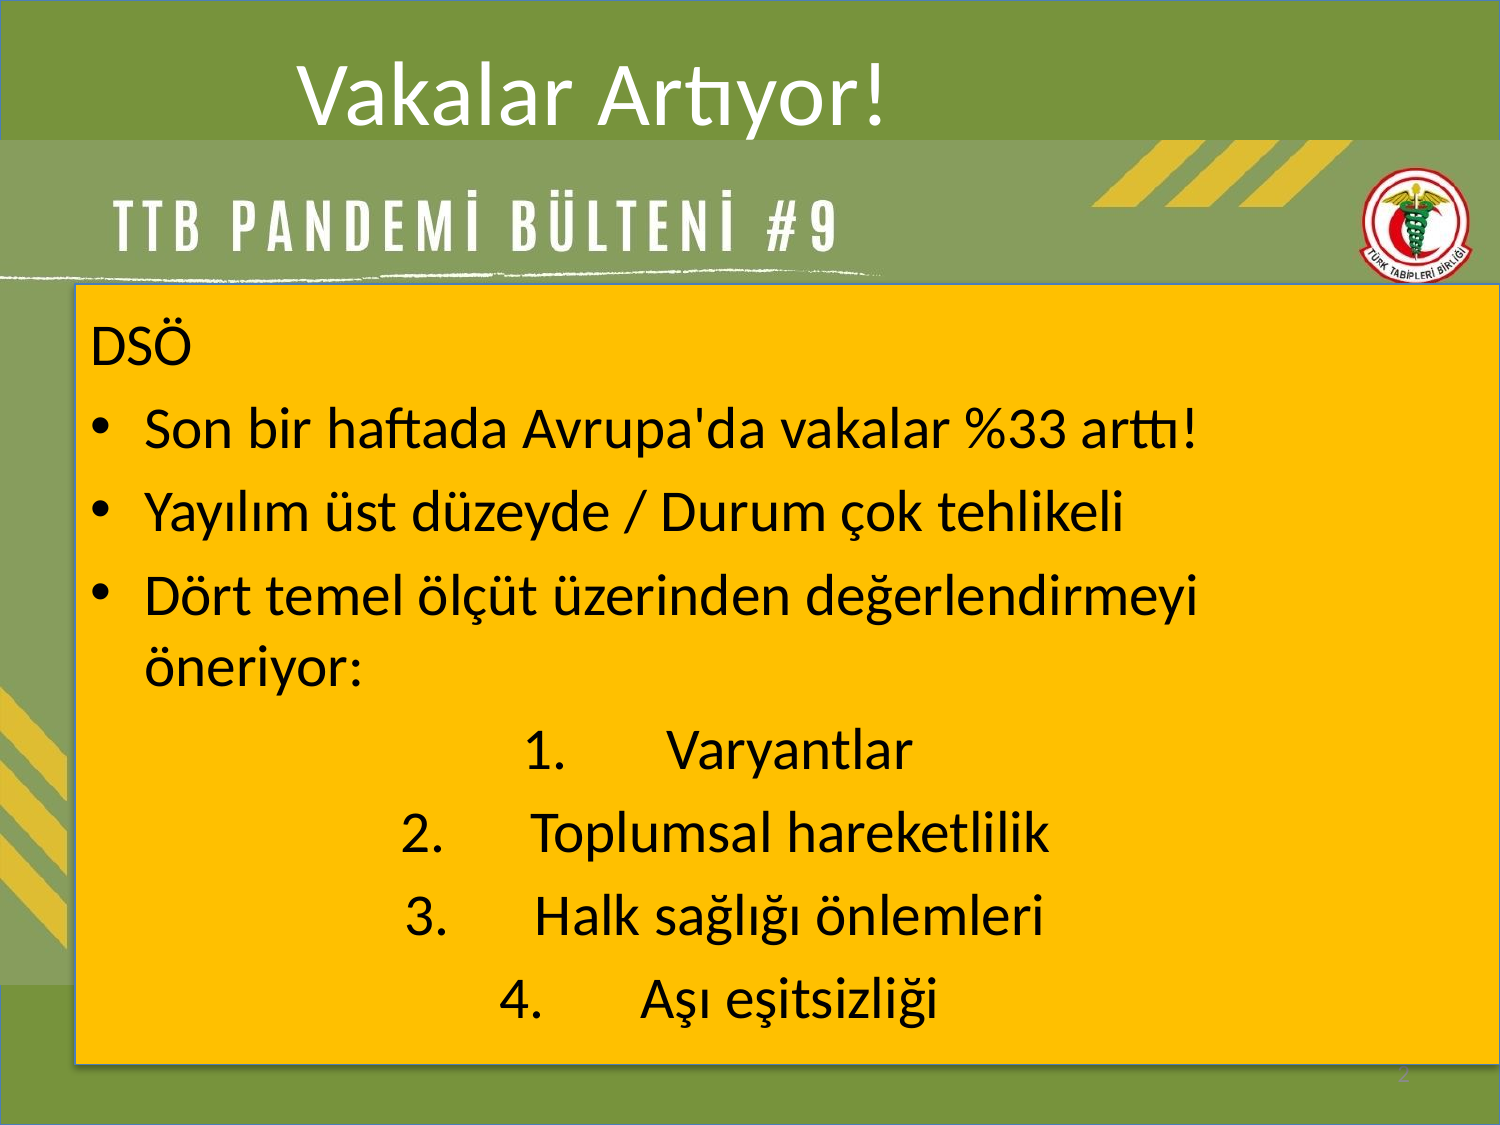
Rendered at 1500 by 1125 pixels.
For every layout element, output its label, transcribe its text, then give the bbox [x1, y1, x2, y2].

picture [0, 140, 1500, 985]
slide_number 2 [1074, 1042, 1425, 1103]
title Vakalar Artıyor! [135, 15, 1053, 163]
text_box [74, 283, 1500, 1065]
list DSÖ Son bir haftada Avrupa'da vakalar %33 arttı! Yayılım üst düzeyde / Durum çok tehlikeli Dört temel ölçüt üzerinden değerlendirmeyi öneriyor: Varyantlar Toplumsal hareketlilik Halk sağlığı önlemleri Aşı eşitsizliği [75, 298, 1425, 1042]
